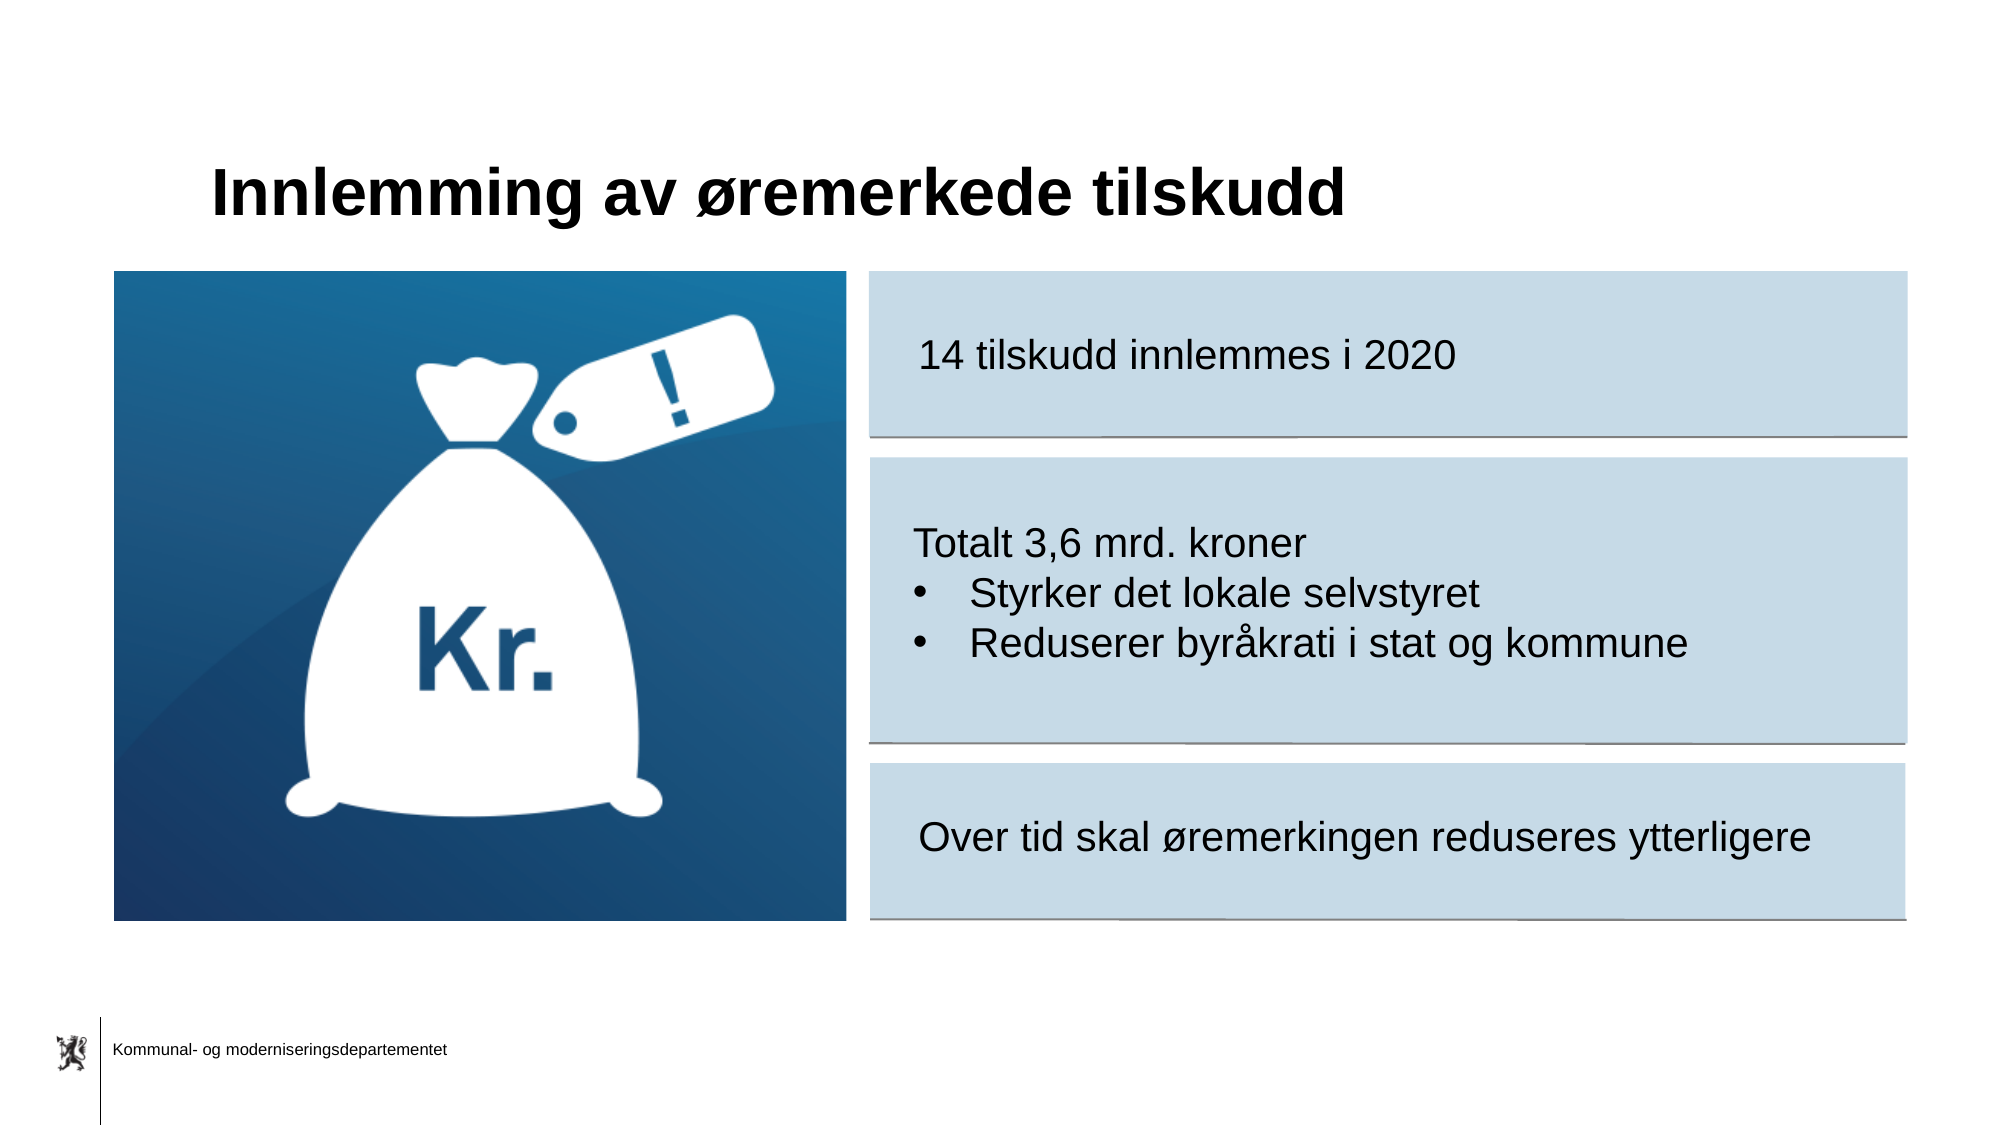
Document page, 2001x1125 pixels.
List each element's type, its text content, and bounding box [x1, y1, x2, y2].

picture [113, 270, 847, 921]
text_box 14 tilskudd innlemmes i 2020 [903, 320, 1904, 386]
text_box Totalt 3,6 mrd. kroner Styrker det lokale selvstyret Reduserer byråkrati i stat og kommune [898, 508, 1901, 674]
text_box Over tid skal øremerkingen reduseres ytterligere [903, 802, 1837, 868]
text_box [867, 269, 1910, 439]
picture [56, 1035, 87, 1072]
text_box [868, 455, 1910, 745]
title Innlemming av øremerkede tilskudd [196, 48, 1804, 237]
text_box [868, 761, 1908, 921]
